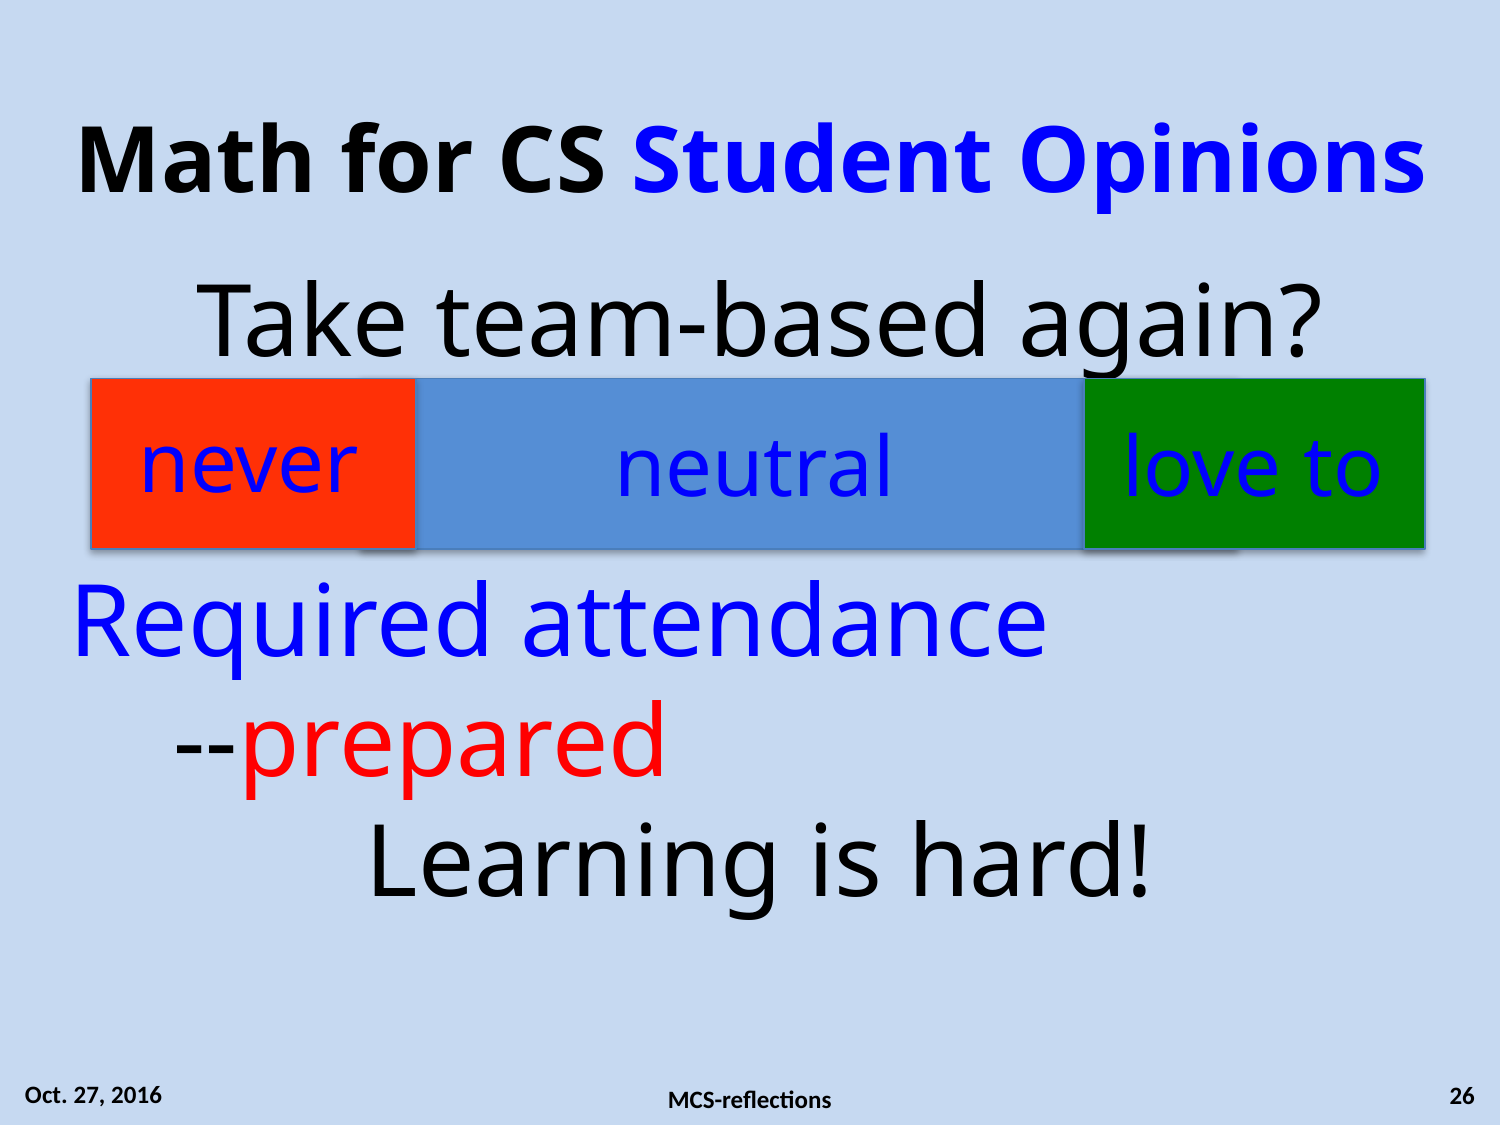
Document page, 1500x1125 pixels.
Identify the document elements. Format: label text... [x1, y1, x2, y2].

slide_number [9, 1063, 360, 1123]
text_box Take team-based again? Required attendance --prepared Learning is hard! [55, 189, 1465, 924]
slide_number 26 [1140, 1065, 1491, 1125]
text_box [90, 378, 1426, 550]
footer MCS-reflections [512, 1068, 988, 1125]
title Math for CS Student Opinions [43, 45, 1459, 268]
